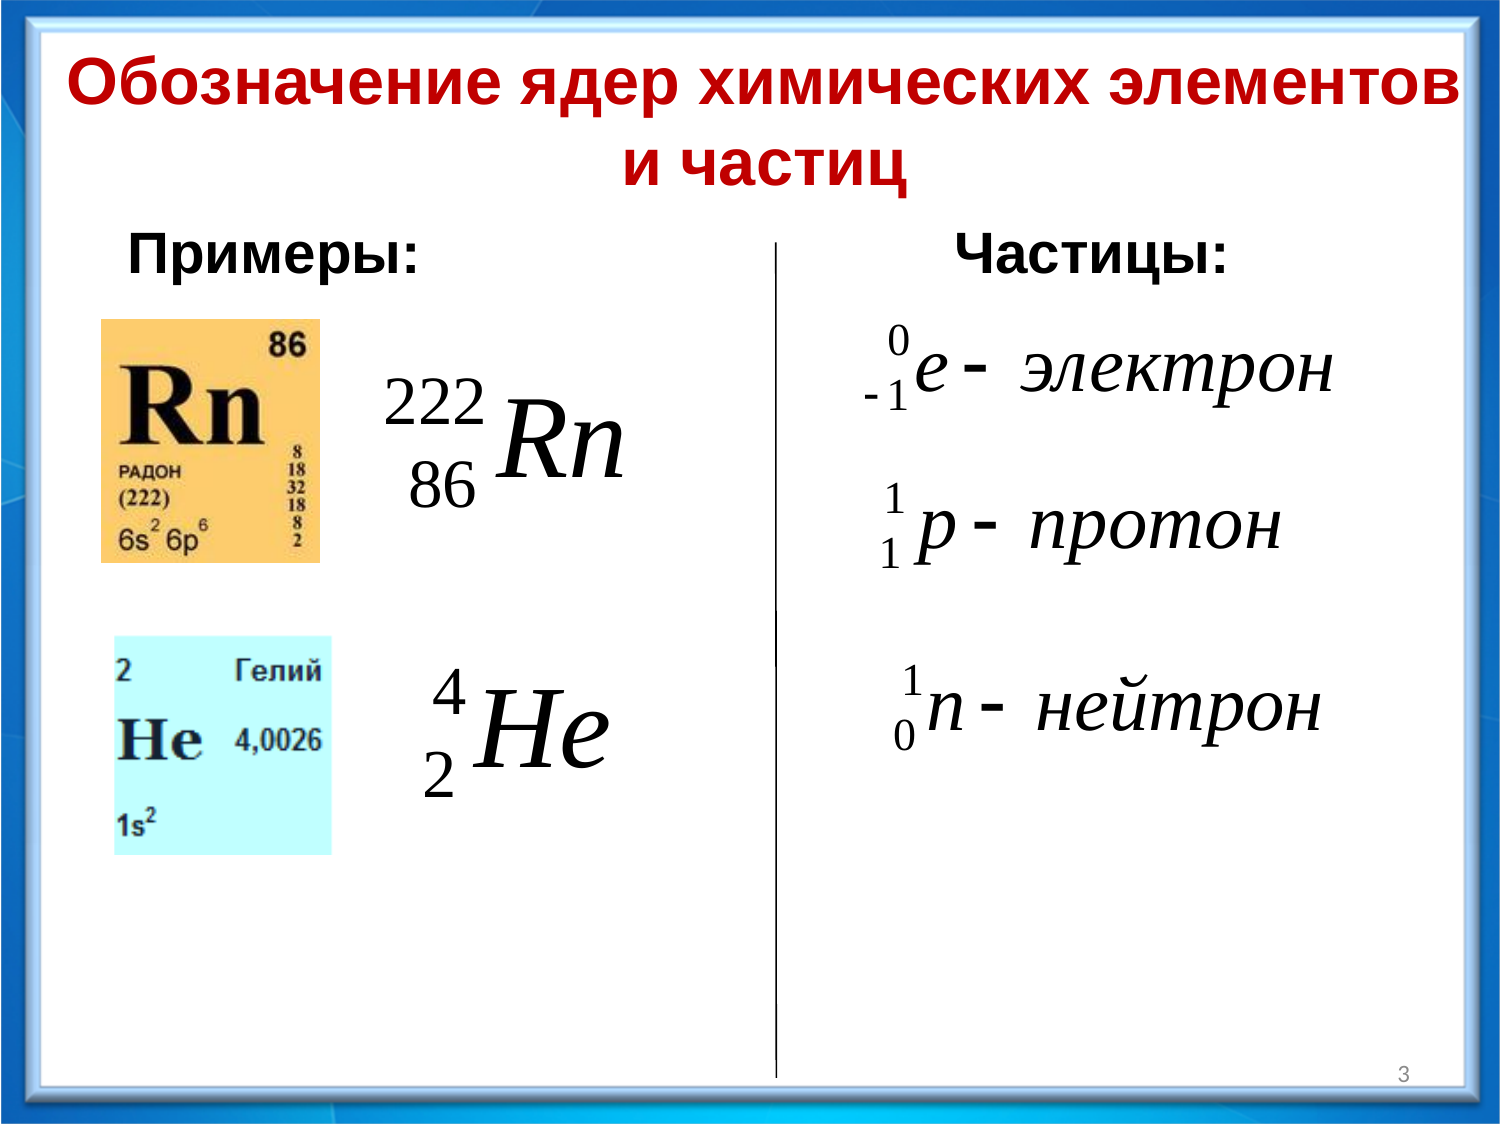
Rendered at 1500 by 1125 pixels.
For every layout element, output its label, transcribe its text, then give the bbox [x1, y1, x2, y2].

text_box Примеры: [112, 208, 436, 293]
picture [0, 0, 1500, 1125]
text_box Частицы: [939, 207, 1245, 304]
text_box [881, 644, 1336, 770]
slide_number 3 [1074, 1042, 1425, 1103]
text_box Обозначение ядер химических элементов и частиц [29, 30, 1500, 206]
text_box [871, 463, 1299, 582]
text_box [364, 348, 652, 537]
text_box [850, 305, 1351, 424]
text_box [403, 640, 629, 817]
